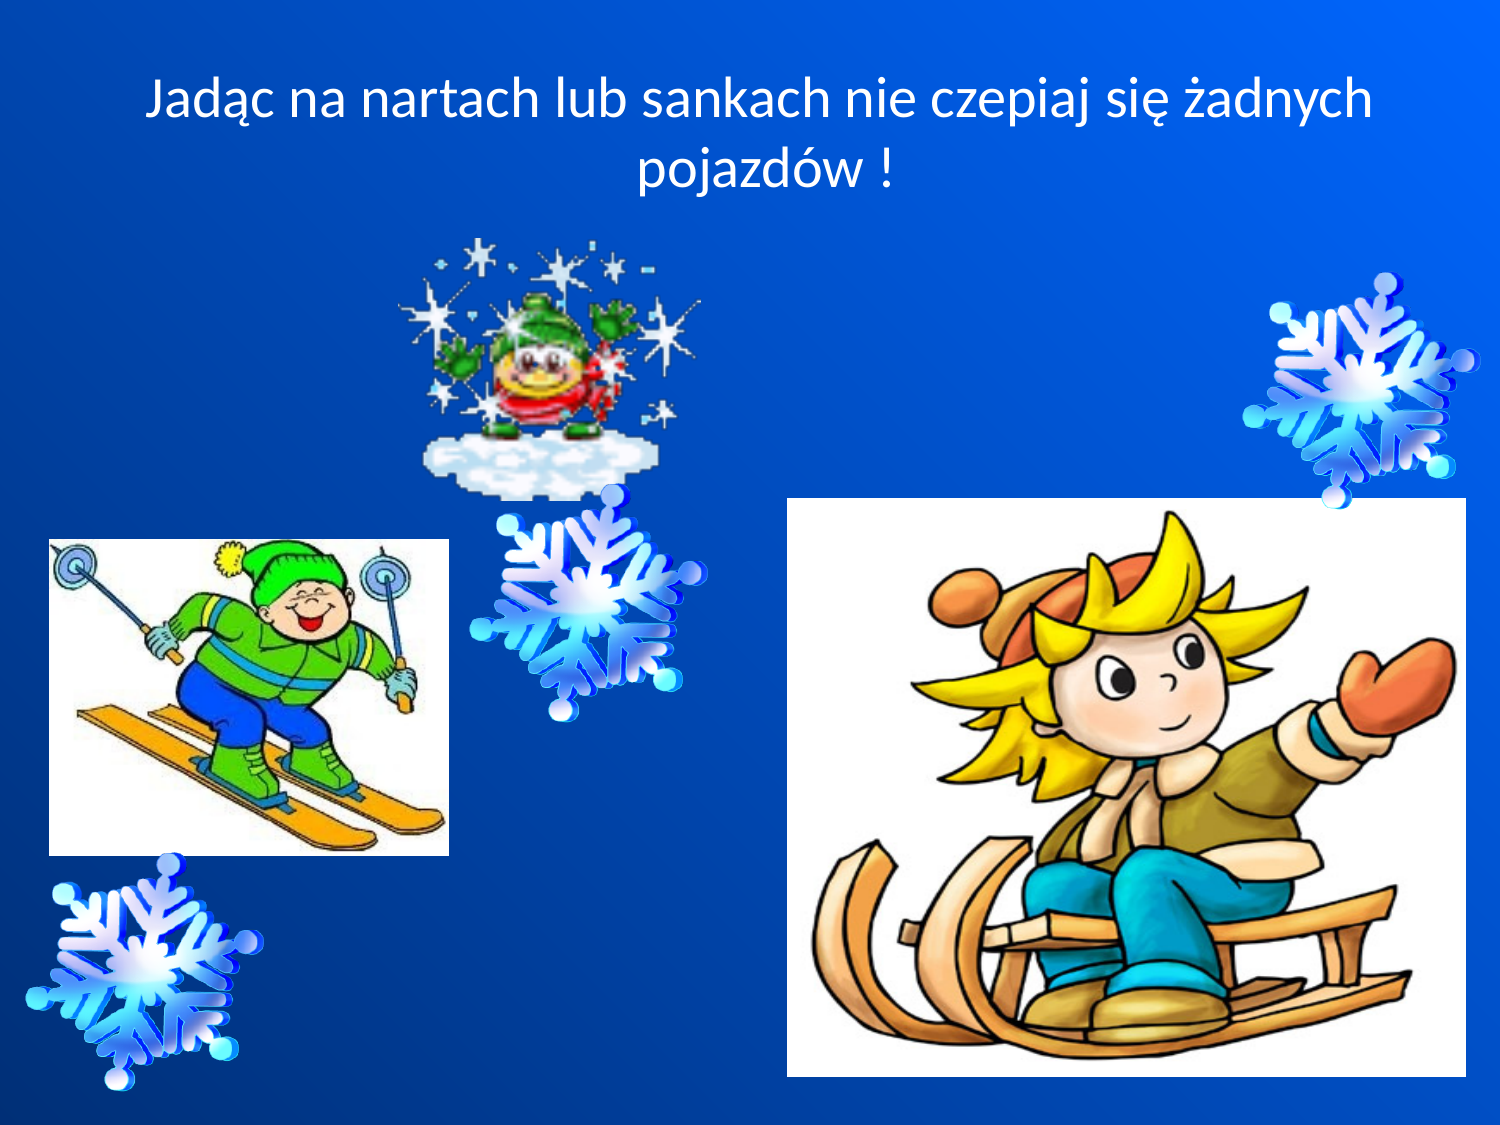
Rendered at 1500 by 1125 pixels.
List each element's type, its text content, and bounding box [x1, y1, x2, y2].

text_box Jadąc na nartach lub sankach nie czepiaj się żadnych pojazdów ! [137, 51, 1396, 207]
slide_number [1074, 1077, 1426, 1096]
picture [398, 238, 714, 727]
picture [21, 539, 449, 1096]
picture [787, 265, 1487, 1077]
